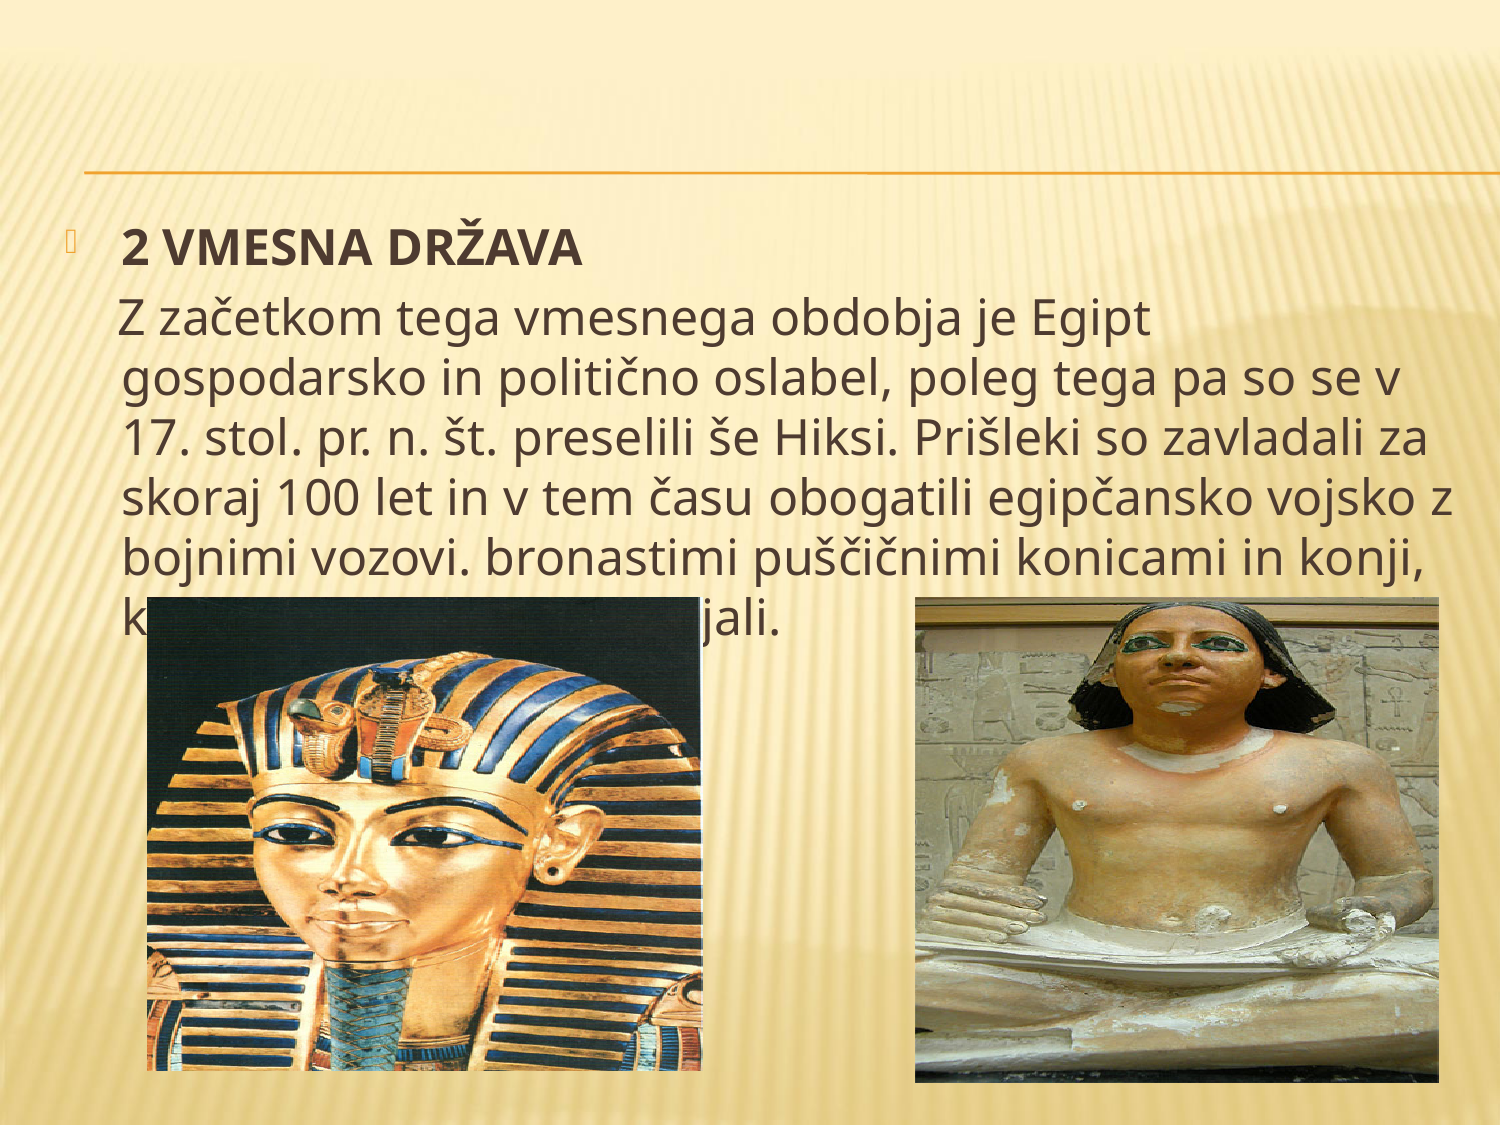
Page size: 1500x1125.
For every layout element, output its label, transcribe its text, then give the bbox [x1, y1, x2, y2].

picture [0, 0, 1500, 1125]
list 2 VMESNA DRŽAVA Z začetkom tega vmesnega obdobja je Egipt gospodarsko in politično oslabel, poleg tega pa so se v 17. stol. pr. n. št. preselili še Hiksi. Prišleki so zavladali za skoraj 100 let in v tem času obogatili egipčansko vojsko z bojnimi vozovi. bronastimi puščičnimi konicami in konji, ki so jih pogosto uporabljali. [50, 208, 1475, 998]
